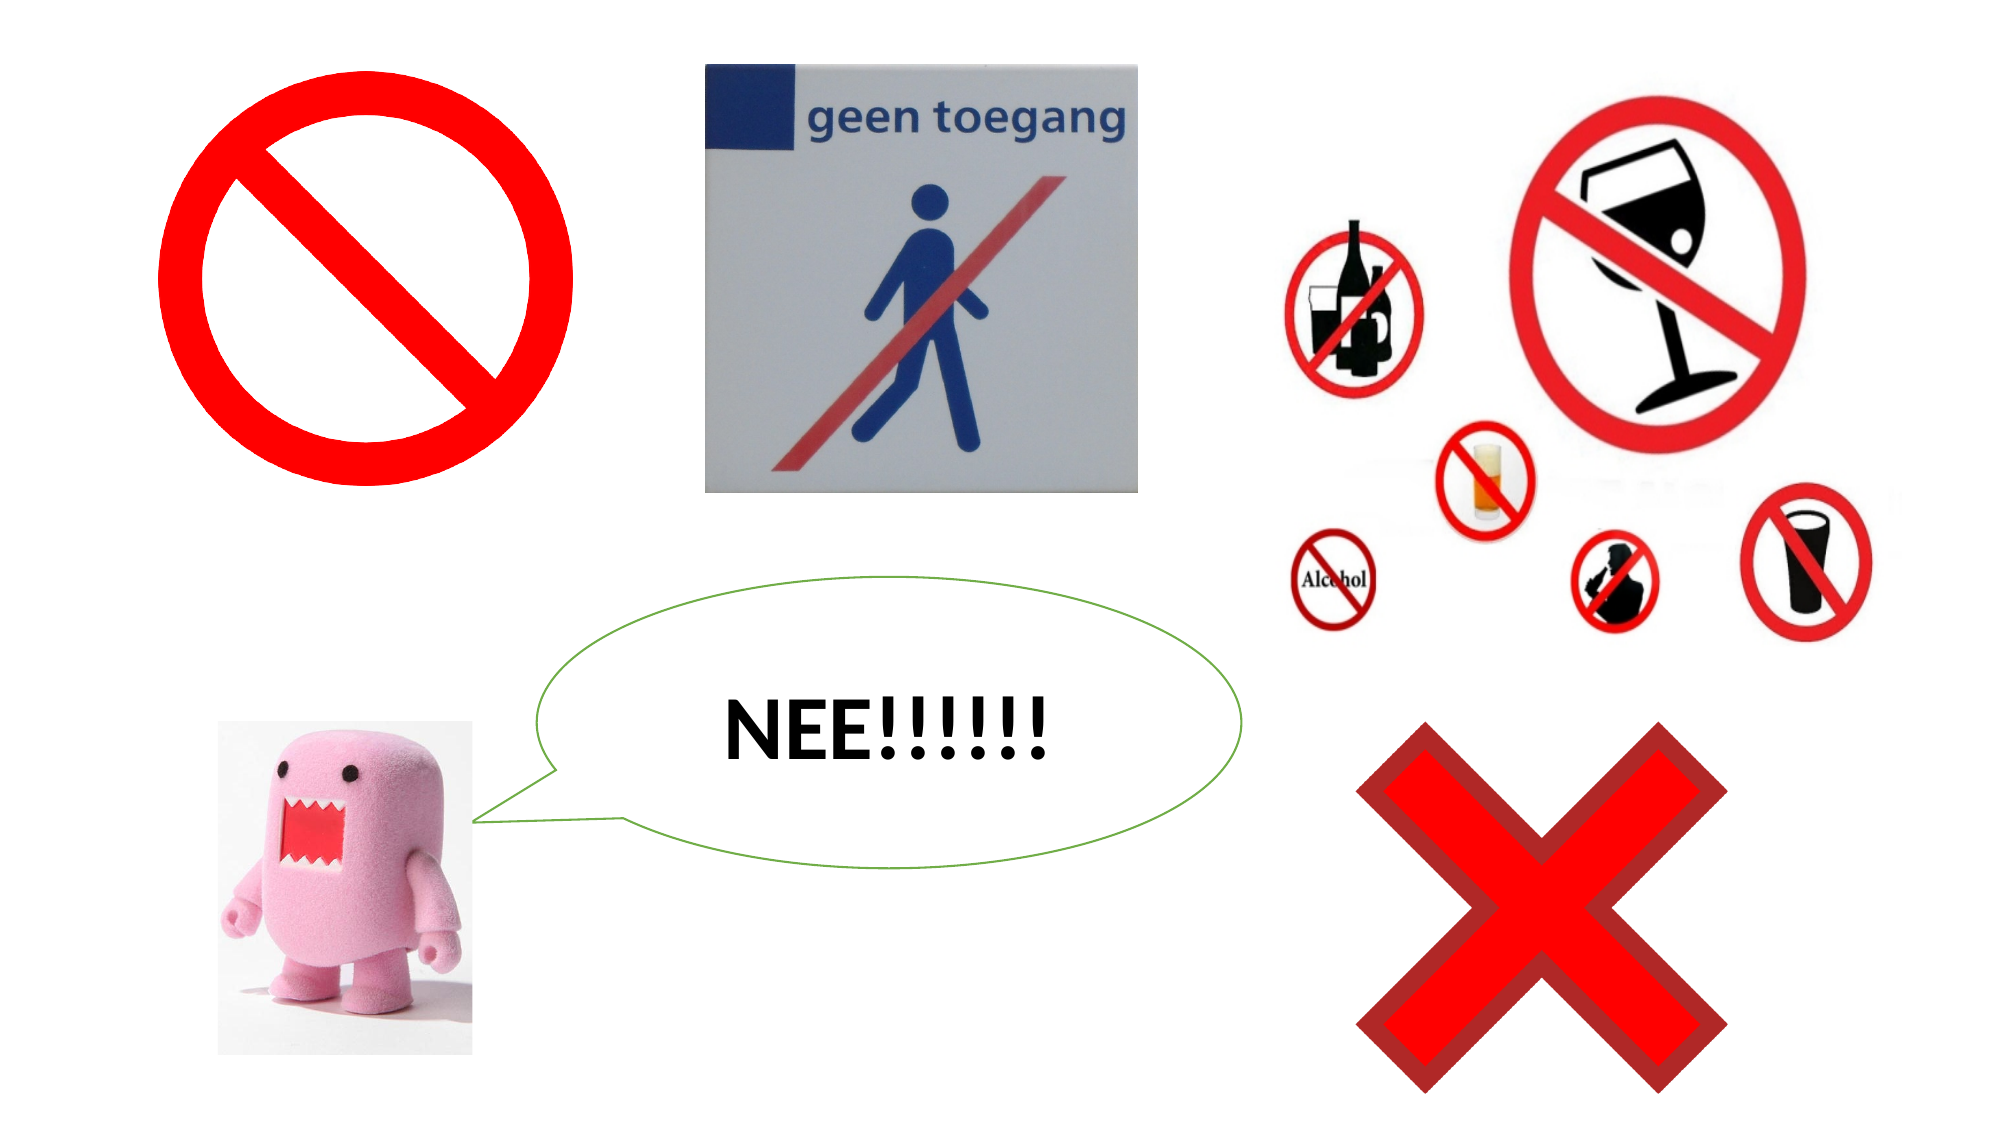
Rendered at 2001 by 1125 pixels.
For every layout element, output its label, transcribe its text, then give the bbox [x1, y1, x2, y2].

picture [1239, 71, 1902, 660]
text_box NEE!!!!!! [473, 575, 1243, 870]
picture [705, 64, 1138, 493]
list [157, 71, 573, 486]
picture [1355, 721, 1728, 1094]
picture [217, 721, 473, 1055]
